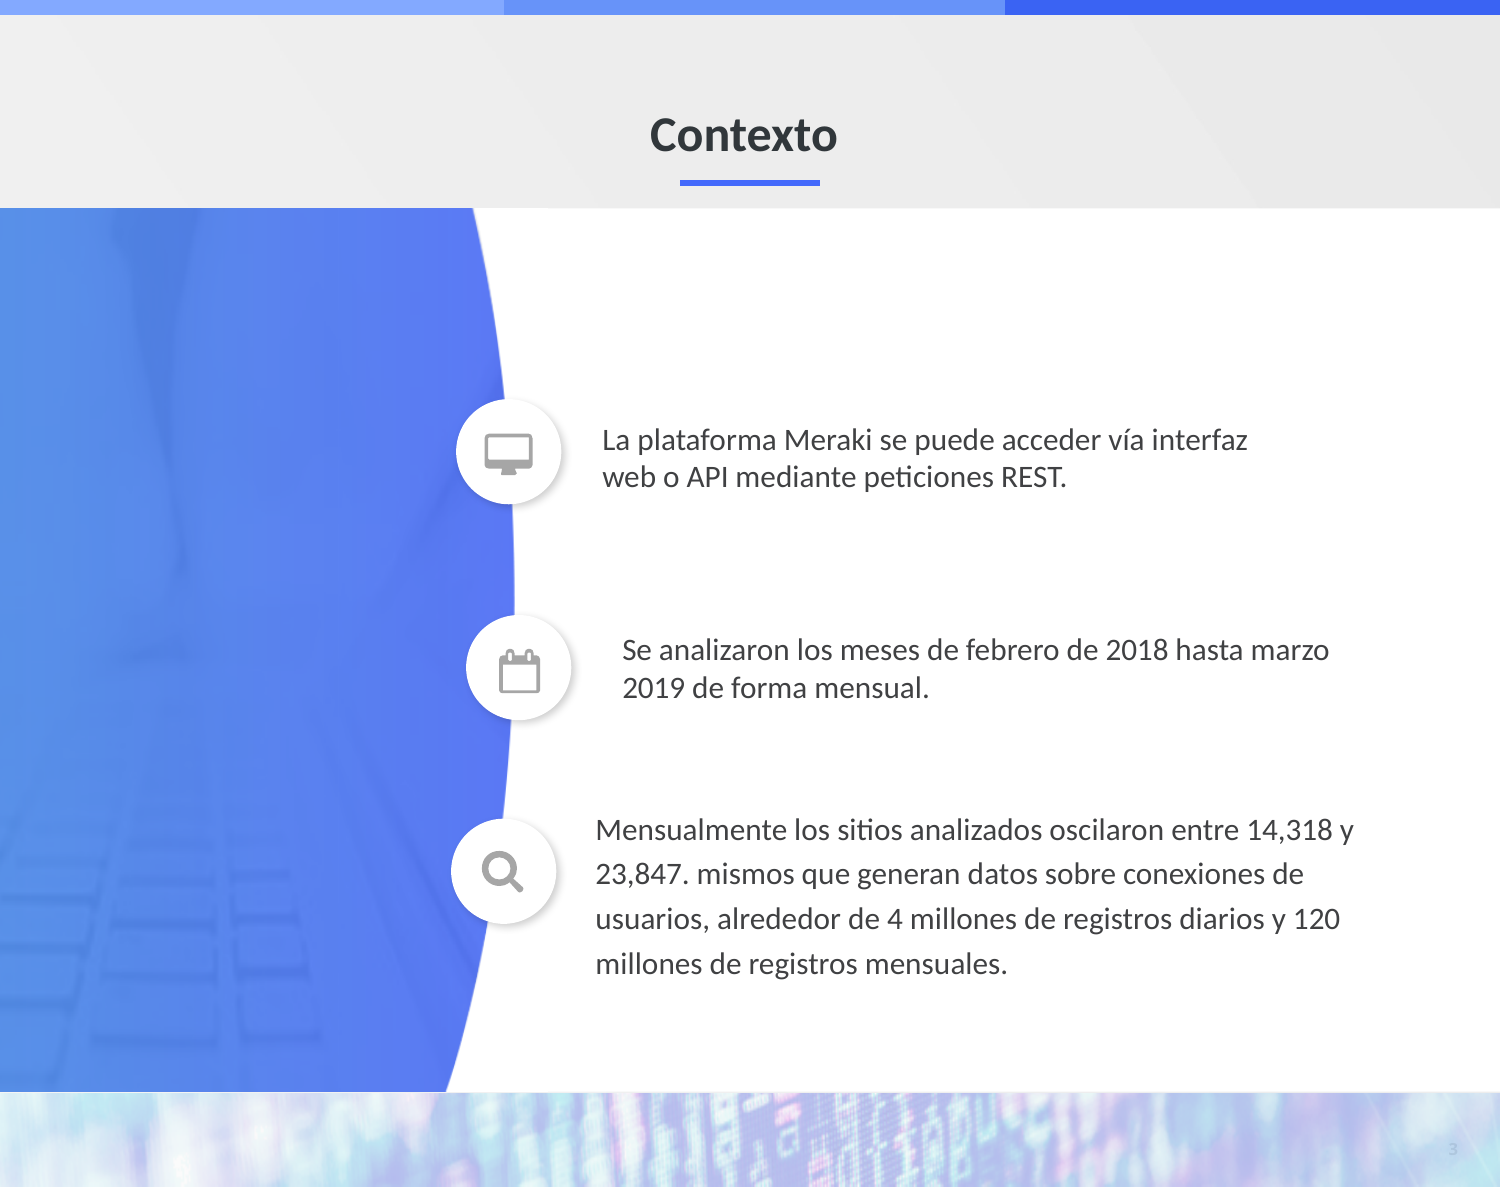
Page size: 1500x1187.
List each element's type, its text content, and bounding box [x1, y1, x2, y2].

text_box [553, 624, 574, 711]
text_box Mensualmente los sitios analizados oscilaron entre 14,318 y 23,847. mismos que generan datos sobre conexiones de usuarios, alrededor de 4 millones de registros diarios y 120 millones de registros mensuales. [580, 786, 1417, 965]
title Contexto [345, 88, 1154, 187]
text_box La plataforma Meraki se puede acceder vía interfaz web o API mediante peticiones REST. [587, 411, 1313, 502]
picture [0, 208, 549, 1092]
picture [0, 1094, 1500, 1187]
text_box [553, 419, 564, 484]
text_box Se analizaron los meses de febrero de 2018 hasta marzo 2019 de forma mensual. [607, 622, 1362, 712]
picture [0, 15, 1500, 206]
text_box [553, 847, 559, 895]
text_box [547, 206, 1500, 1094]
